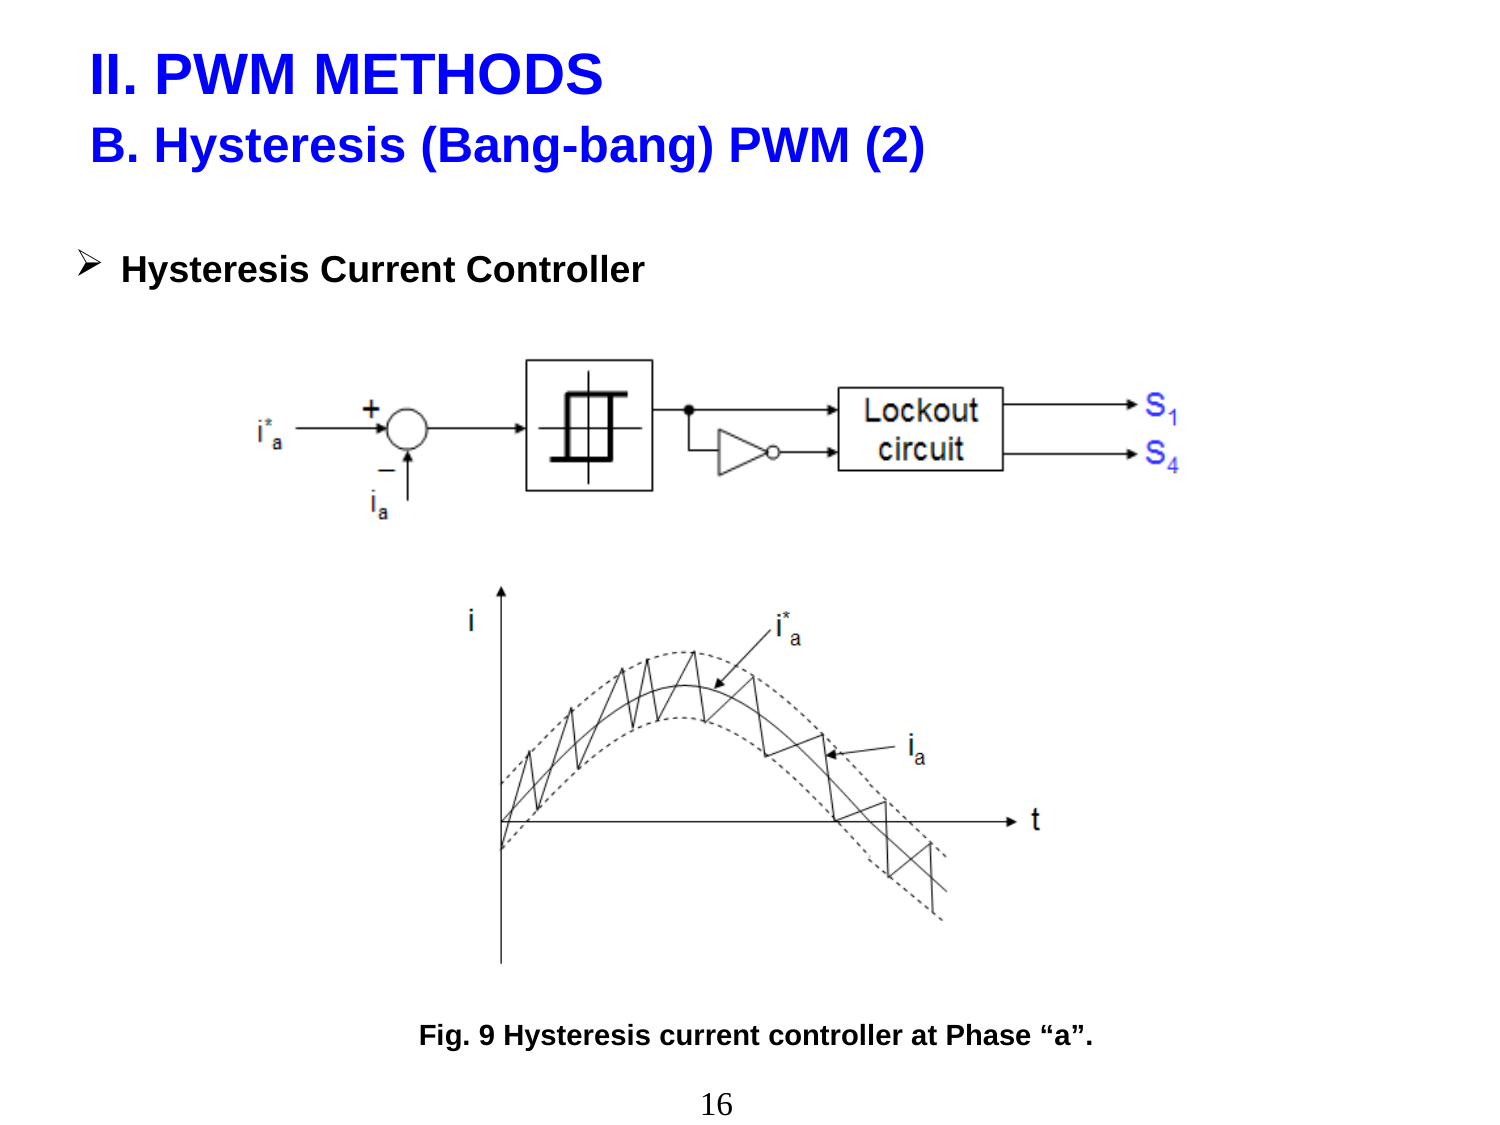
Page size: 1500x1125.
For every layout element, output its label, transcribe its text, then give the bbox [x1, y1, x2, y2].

text_box Fig. 9 Hysteresis current controller at Phase “a”. [403, 1008, 1110, 1059]
text_box 16 [685, 1074, 749, 1125]
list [251, 356, 1185, 527]
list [464, 584, 1049, 969]
text_box II. PWM METHODS B. Hysteresis (Bang-bang) PWM (2) [75, 22, 942, 180]
text_box Hysteresis Current Controller [60, 237, 661, 298]
